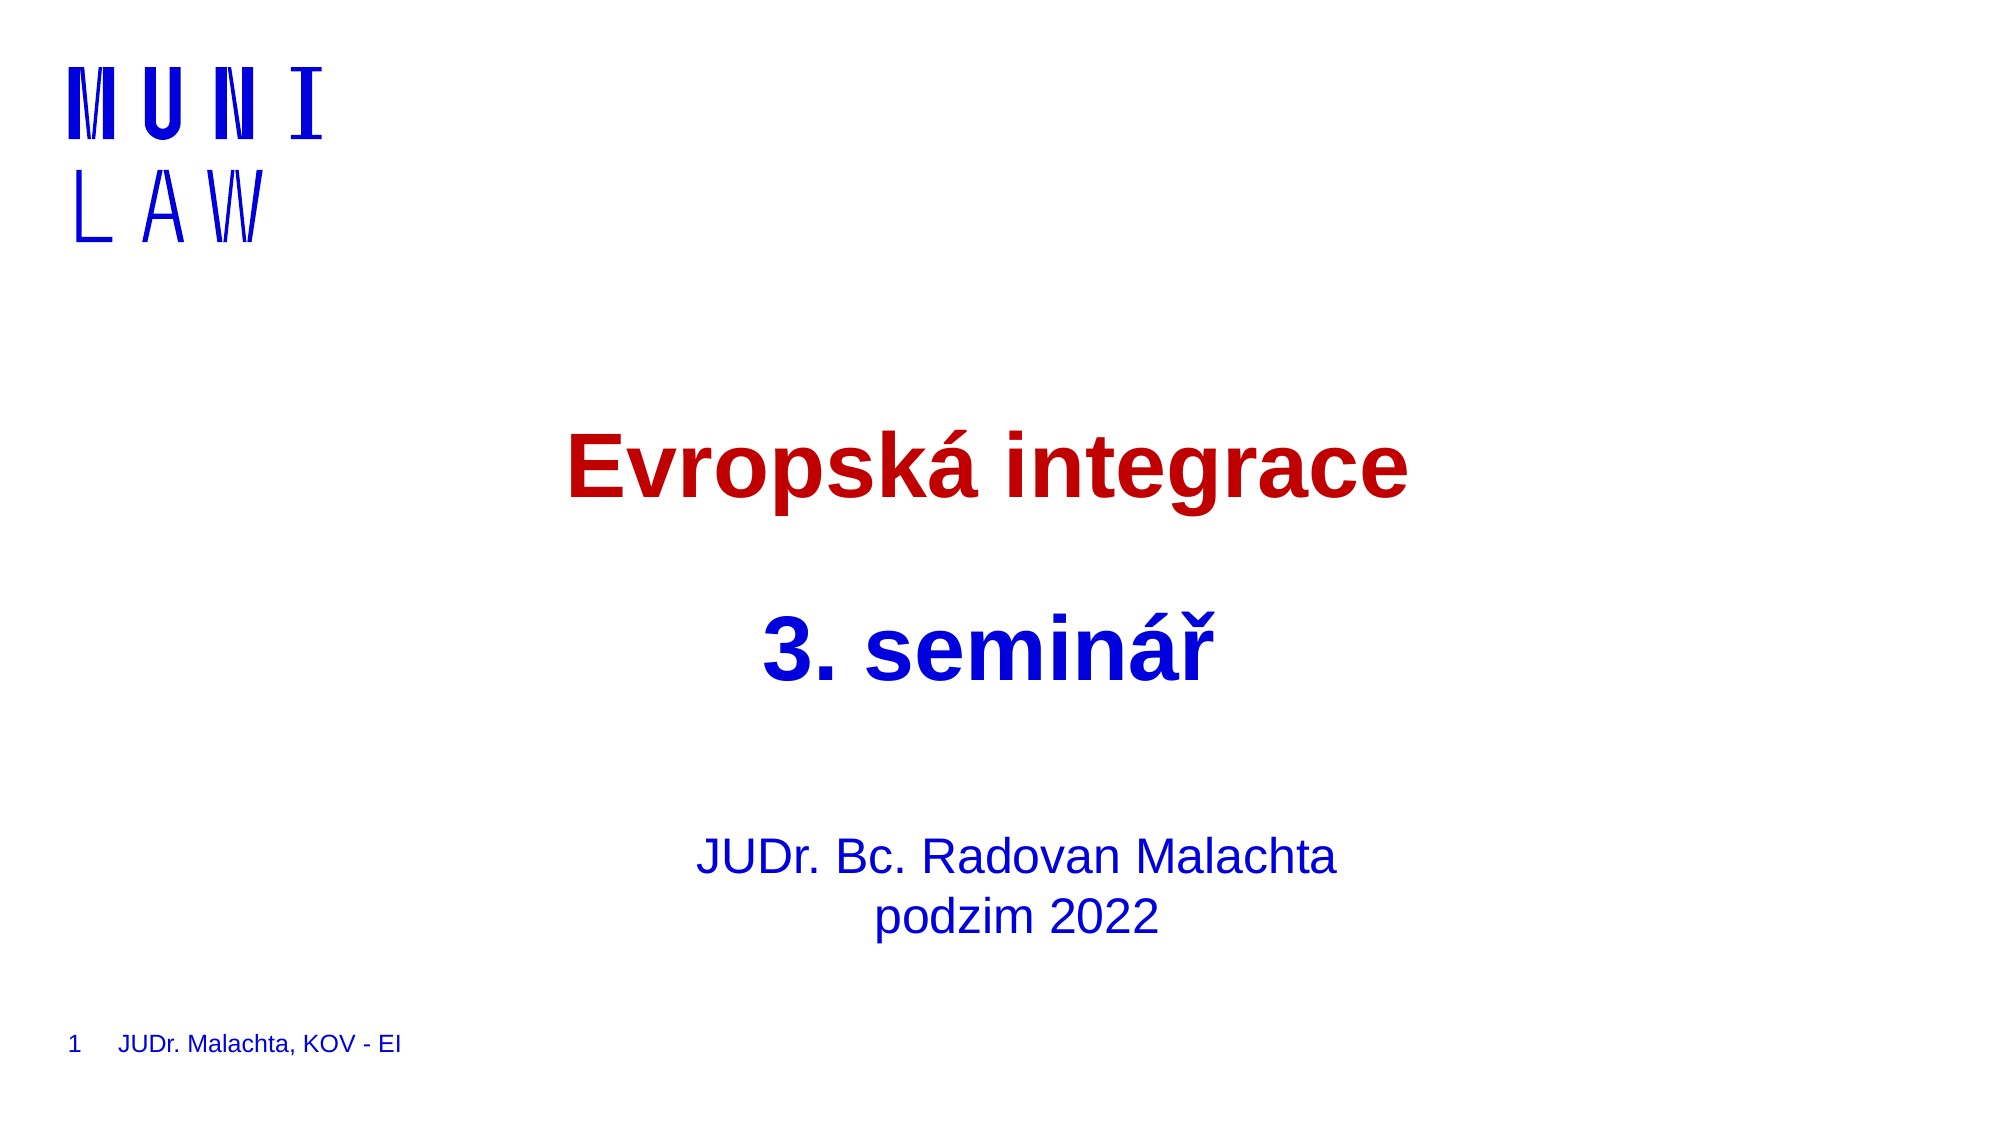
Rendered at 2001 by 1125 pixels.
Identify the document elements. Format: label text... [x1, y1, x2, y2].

slide_number 1 [67, 1021, 110, 1063]
title Evropská integrace 3. seminář [22, 424, 1956, 667]
subtitle JUDr. Bc. Radovan Malachta podzim 2022 [564, 823, 1470, 897]
footer JUDr. Malachta, KOV - EI [118, 1021, 1418, 1063]
